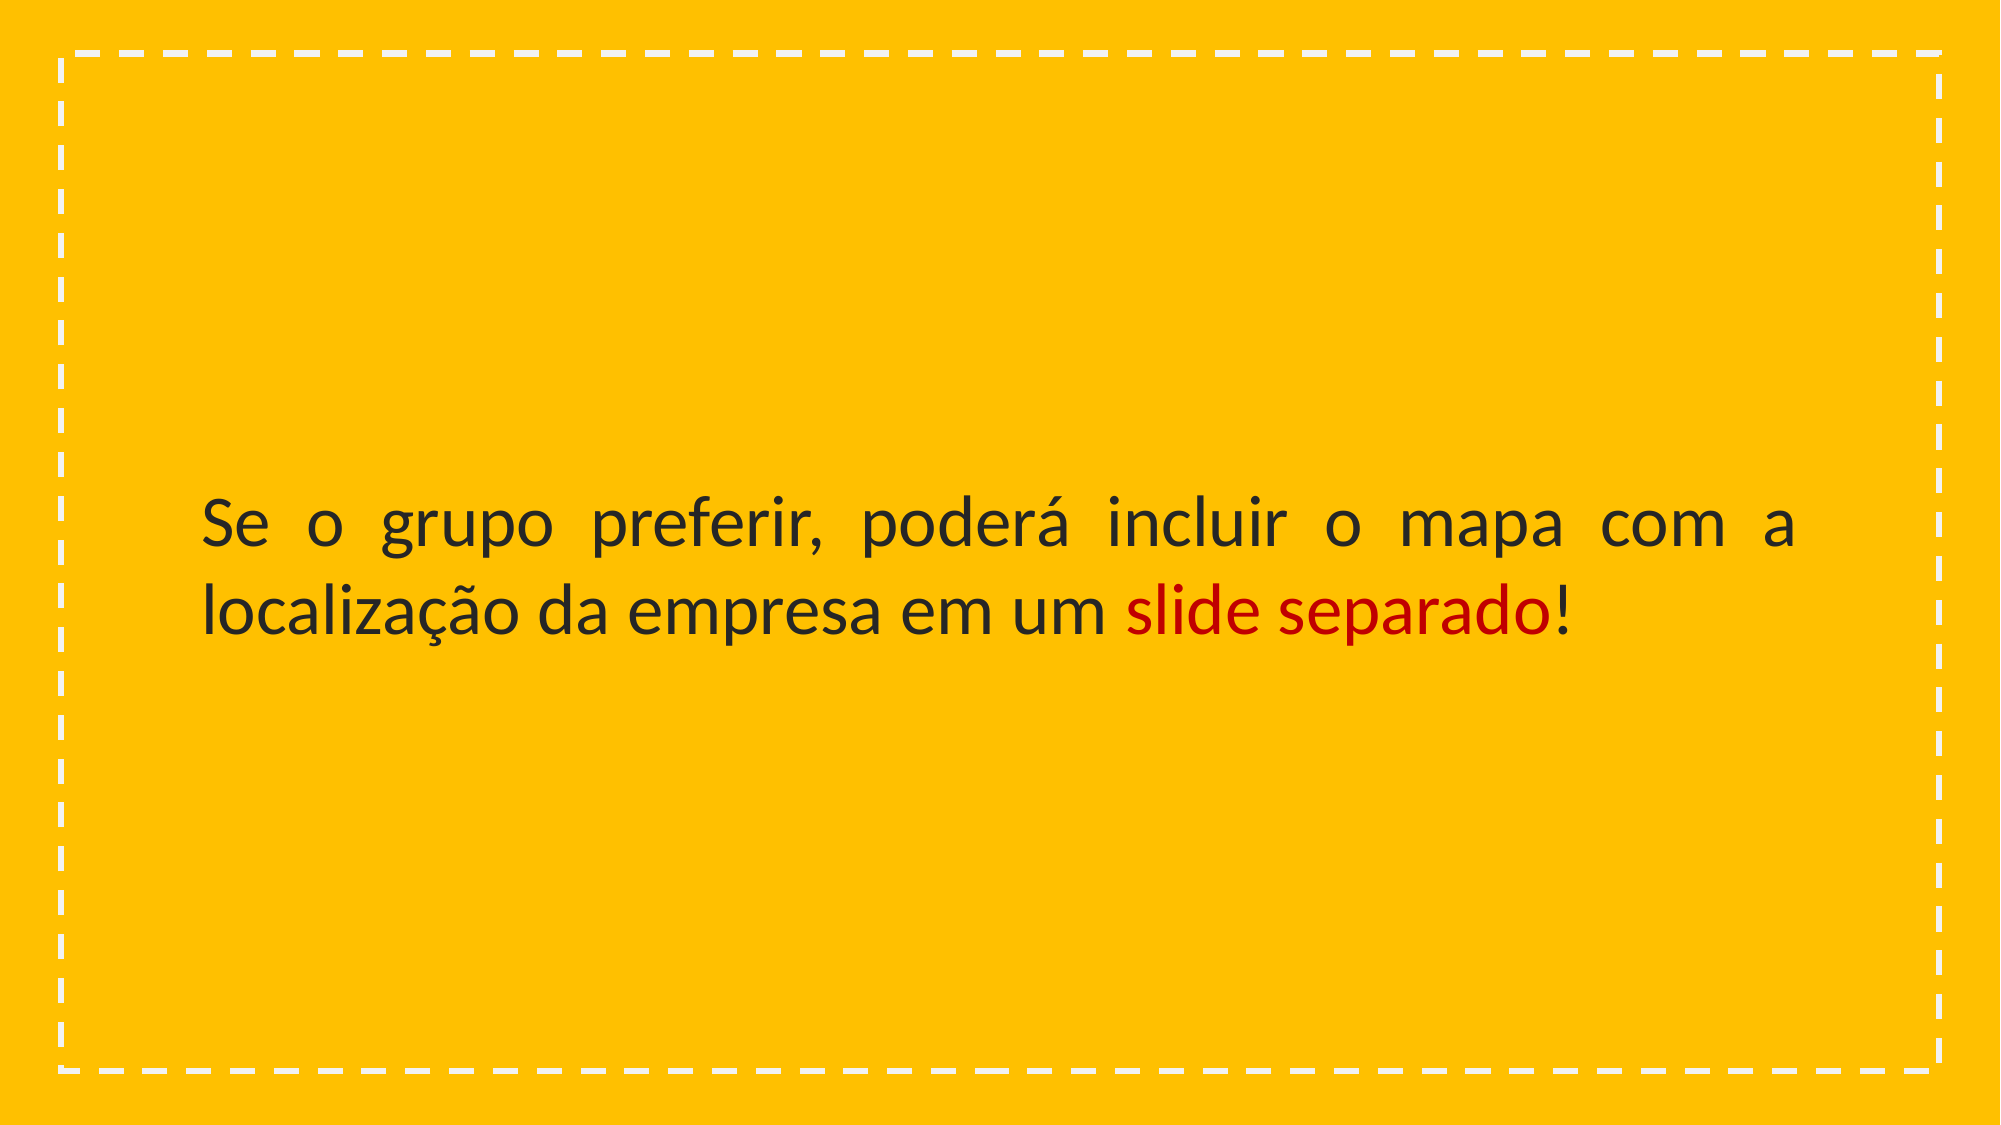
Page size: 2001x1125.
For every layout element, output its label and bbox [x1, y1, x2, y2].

text_box [60, 52, 1940, 1072]
